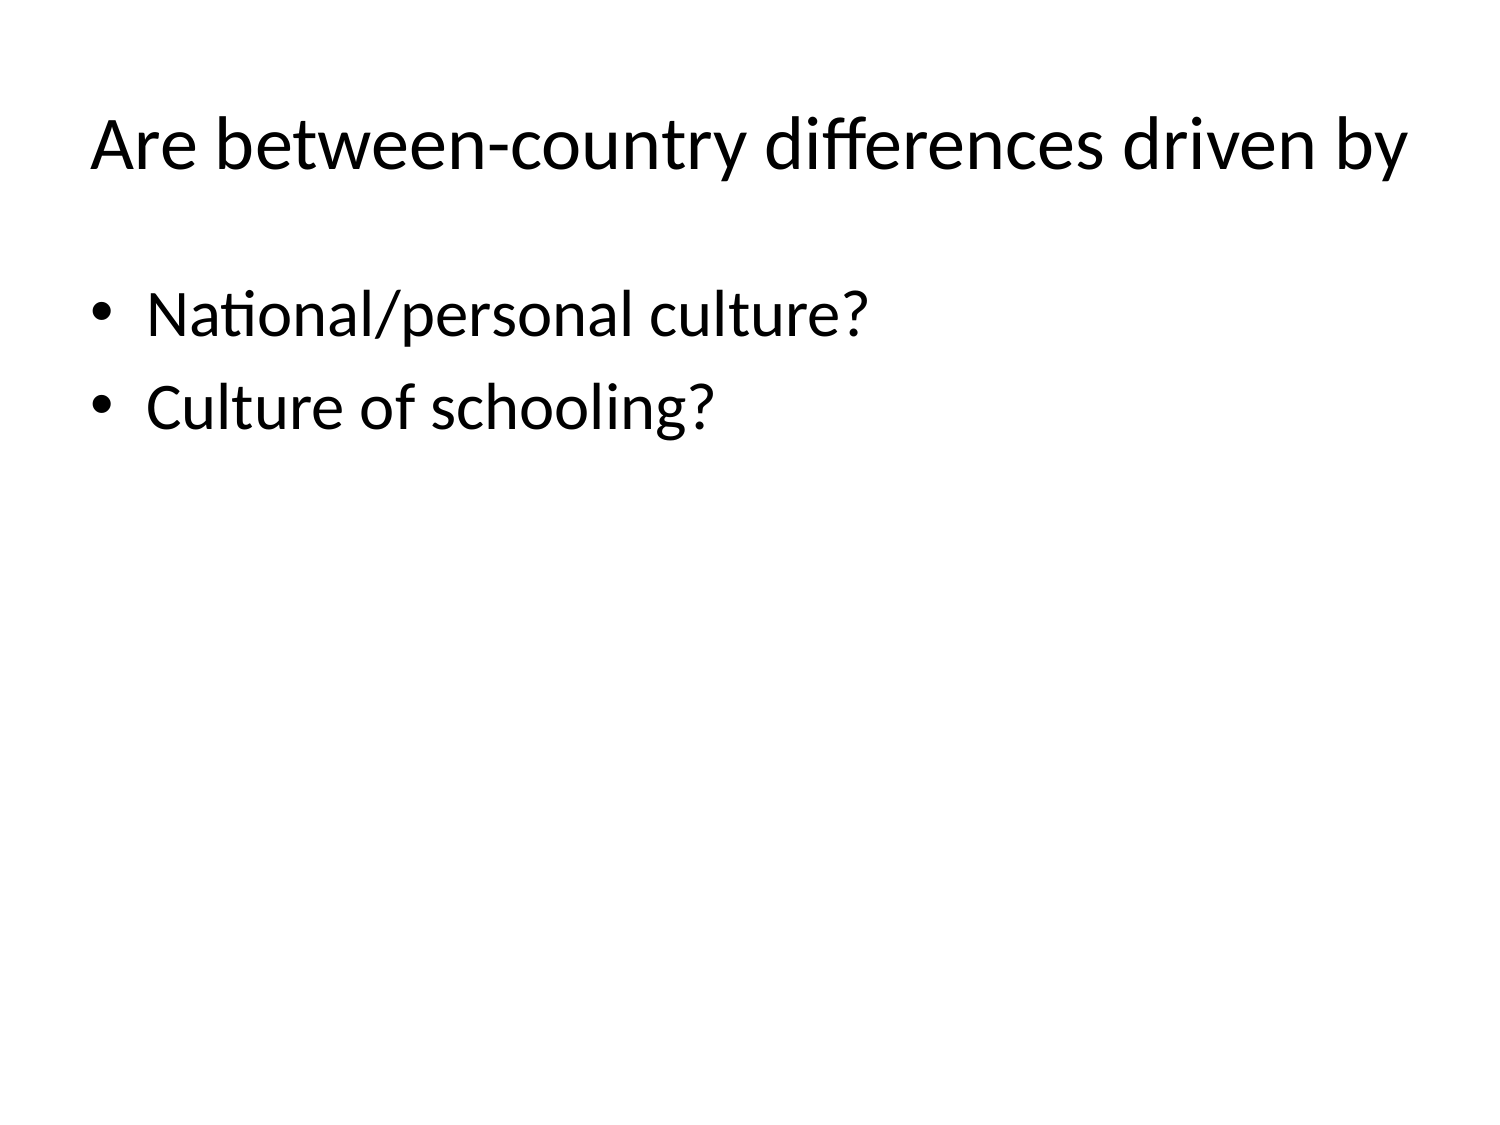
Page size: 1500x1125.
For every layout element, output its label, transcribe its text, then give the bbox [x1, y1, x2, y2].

list National/personal culture? Culture of schooling? [75, 262, 1425, 1005]
title Are between-country differences driven by [75, 45, 1425, 233]
